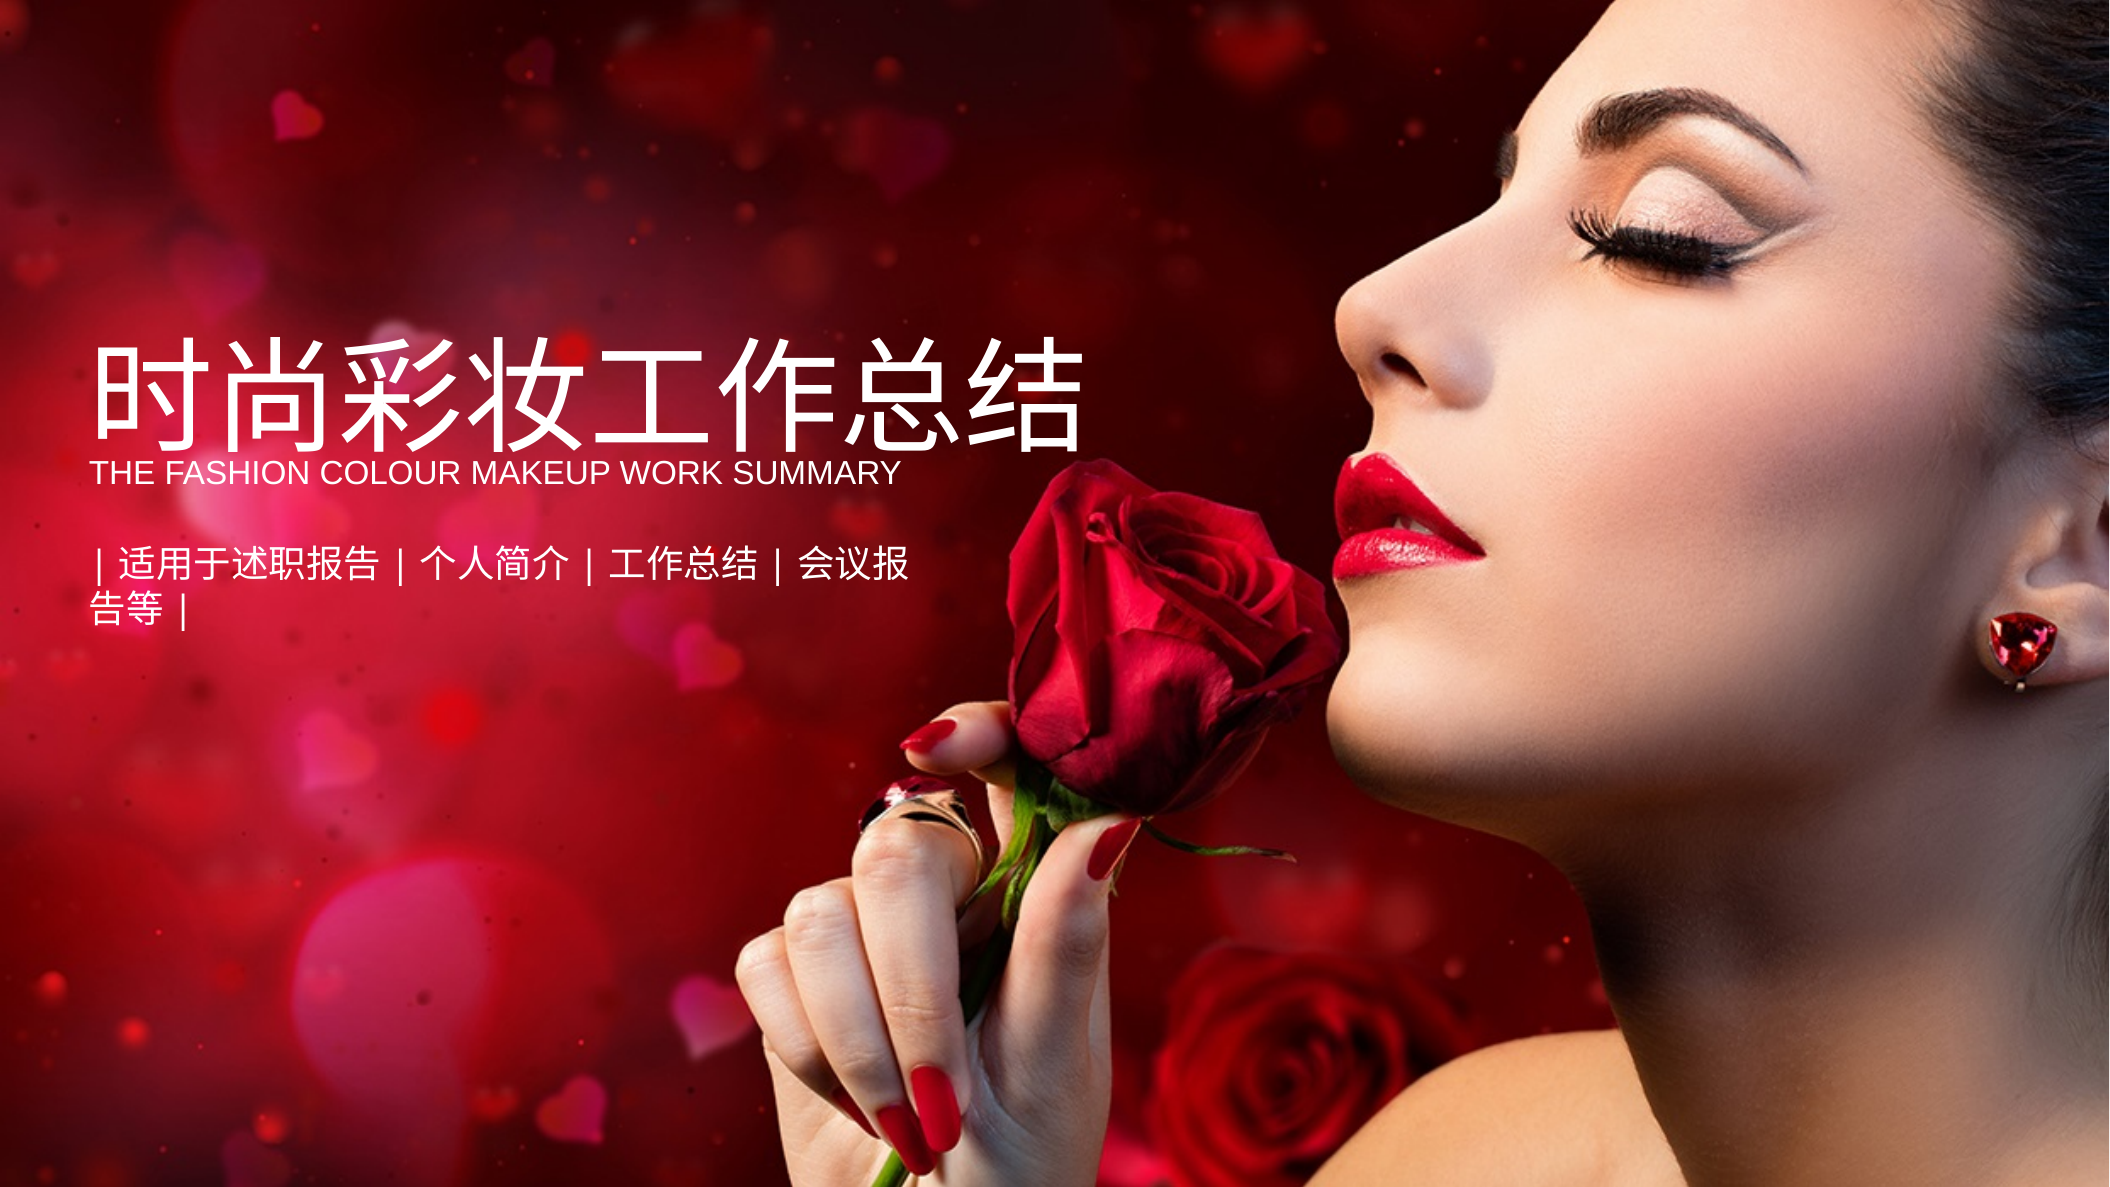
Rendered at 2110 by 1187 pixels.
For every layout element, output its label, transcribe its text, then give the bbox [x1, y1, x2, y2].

text_box 时尚彩妆工作总结 [74, 309, 1138, 475]
text_box [0, 0, 2110, 1187]
text_box THE FASHION COLOUR MAKEUP WORK SUMMARY [74, 475, 972, 499]
text_box |适用于述职报告|个人简介|工作总结|会议报告等| [74, 532, 931, 638]
